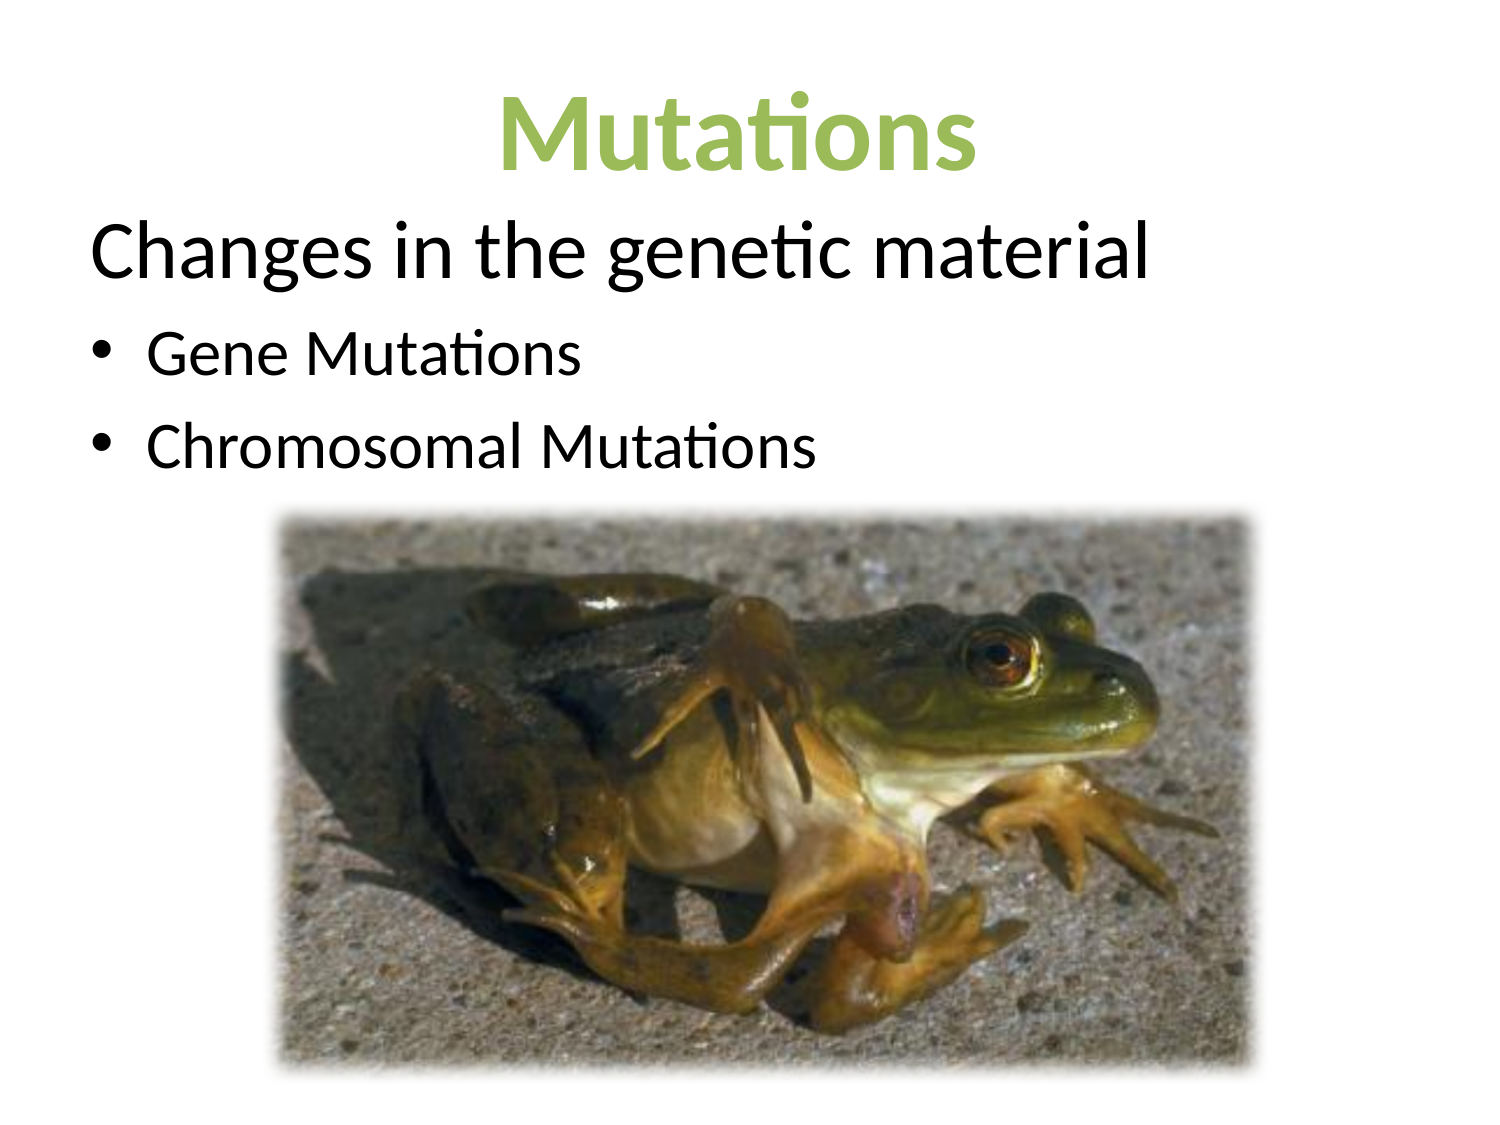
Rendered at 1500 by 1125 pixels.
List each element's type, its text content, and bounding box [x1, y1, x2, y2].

list Changes in the genetic material Gene Mutations Chromosomal Mutations [75, 187, 1425, 930]
picture [262, 499, 1270, 1086]
text_box Mutations [425, 49, 1050, 200]
